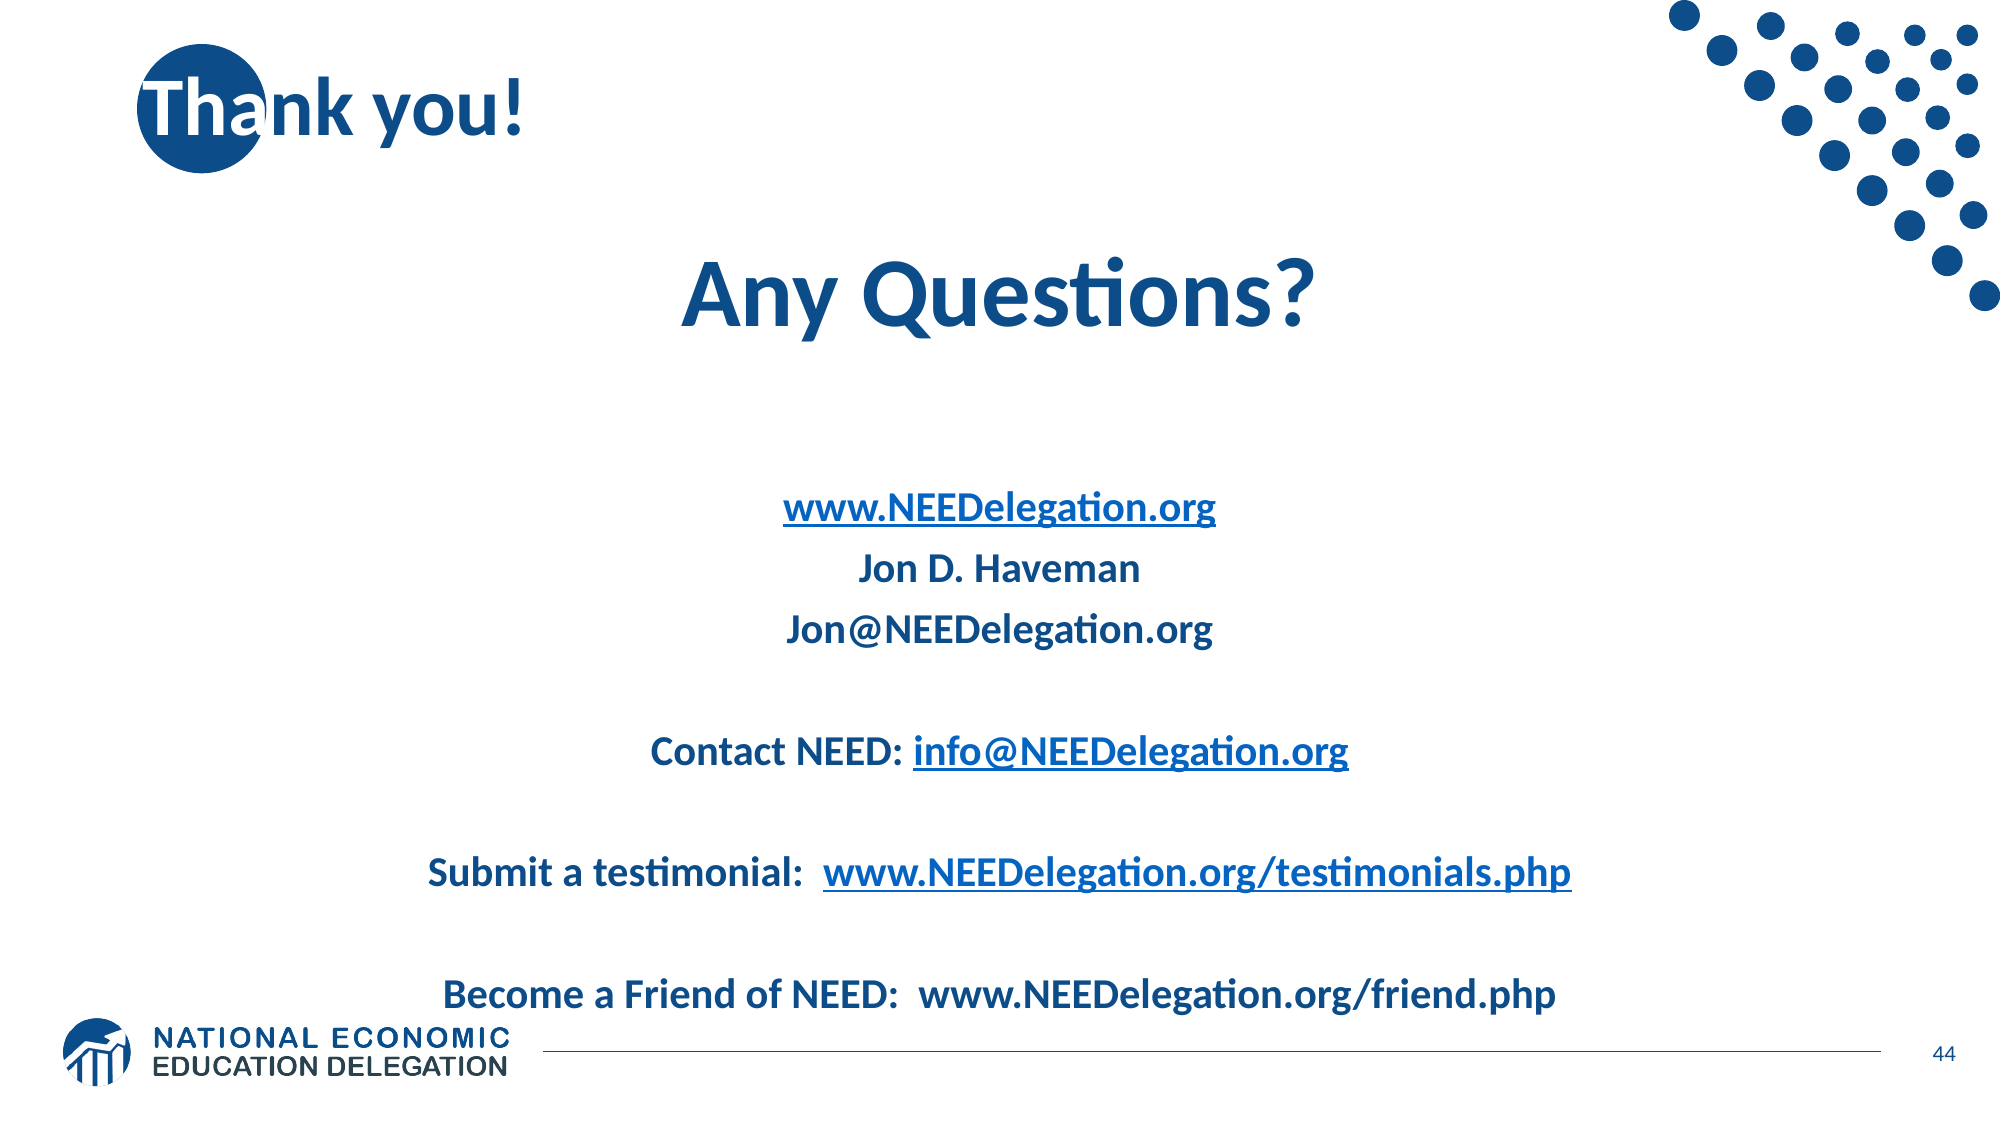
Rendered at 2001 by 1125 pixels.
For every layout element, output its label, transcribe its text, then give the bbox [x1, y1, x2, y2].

title Thank you! [108, 0, 1834, 218]
list Any Questions? www.NEEDelegation.org Jon D. Haveman Jon@NEEDelegation.org Contact NEED: info@NEEDelegation.org Submit a testimonial: www.NEEDelegation.org/testimonials.php Become a Friend of NEED: www.NEEDelegation.org/friend.php [137, 108, 1863, 1032]
picture [55, 1013, 520, 1091]
slide_number 44 [1521, 1022, 1972, 1082]
